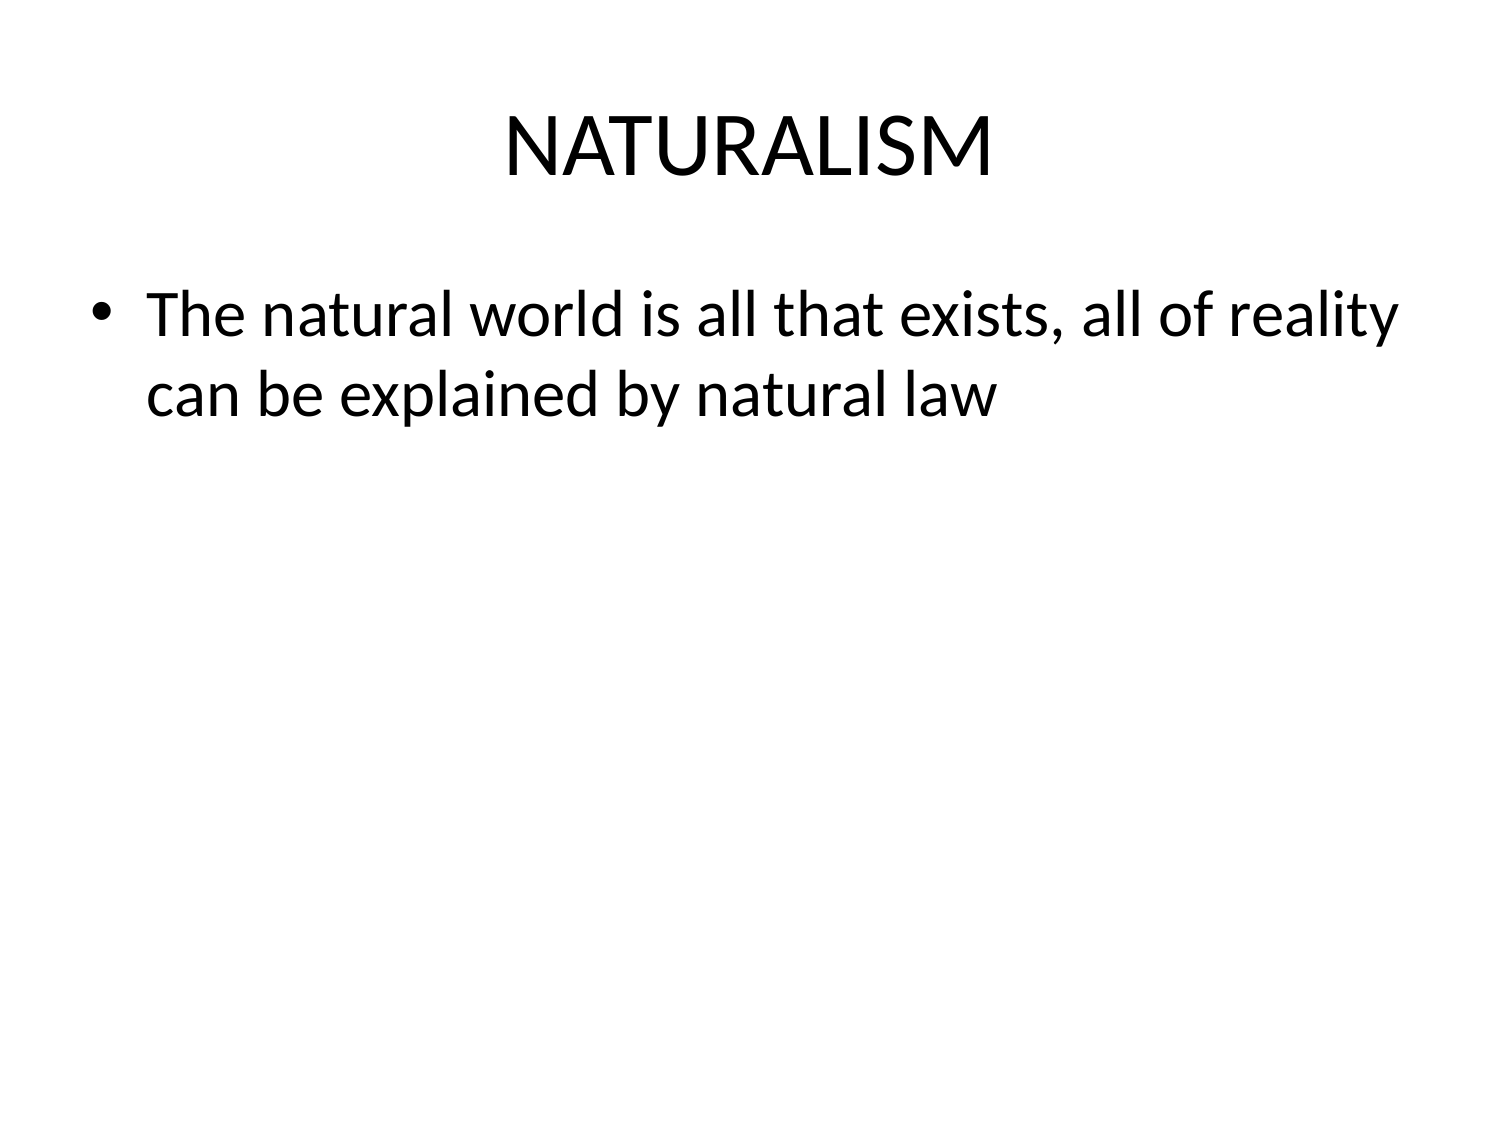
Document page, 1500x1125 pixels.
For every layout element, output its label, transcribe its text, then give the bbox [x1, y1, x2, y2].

title NATURALISM [75, 45, 1425, 233]
list The natural world is all that exists, all of reality can be explained by natural law [75, 262, 1425, 1005]
